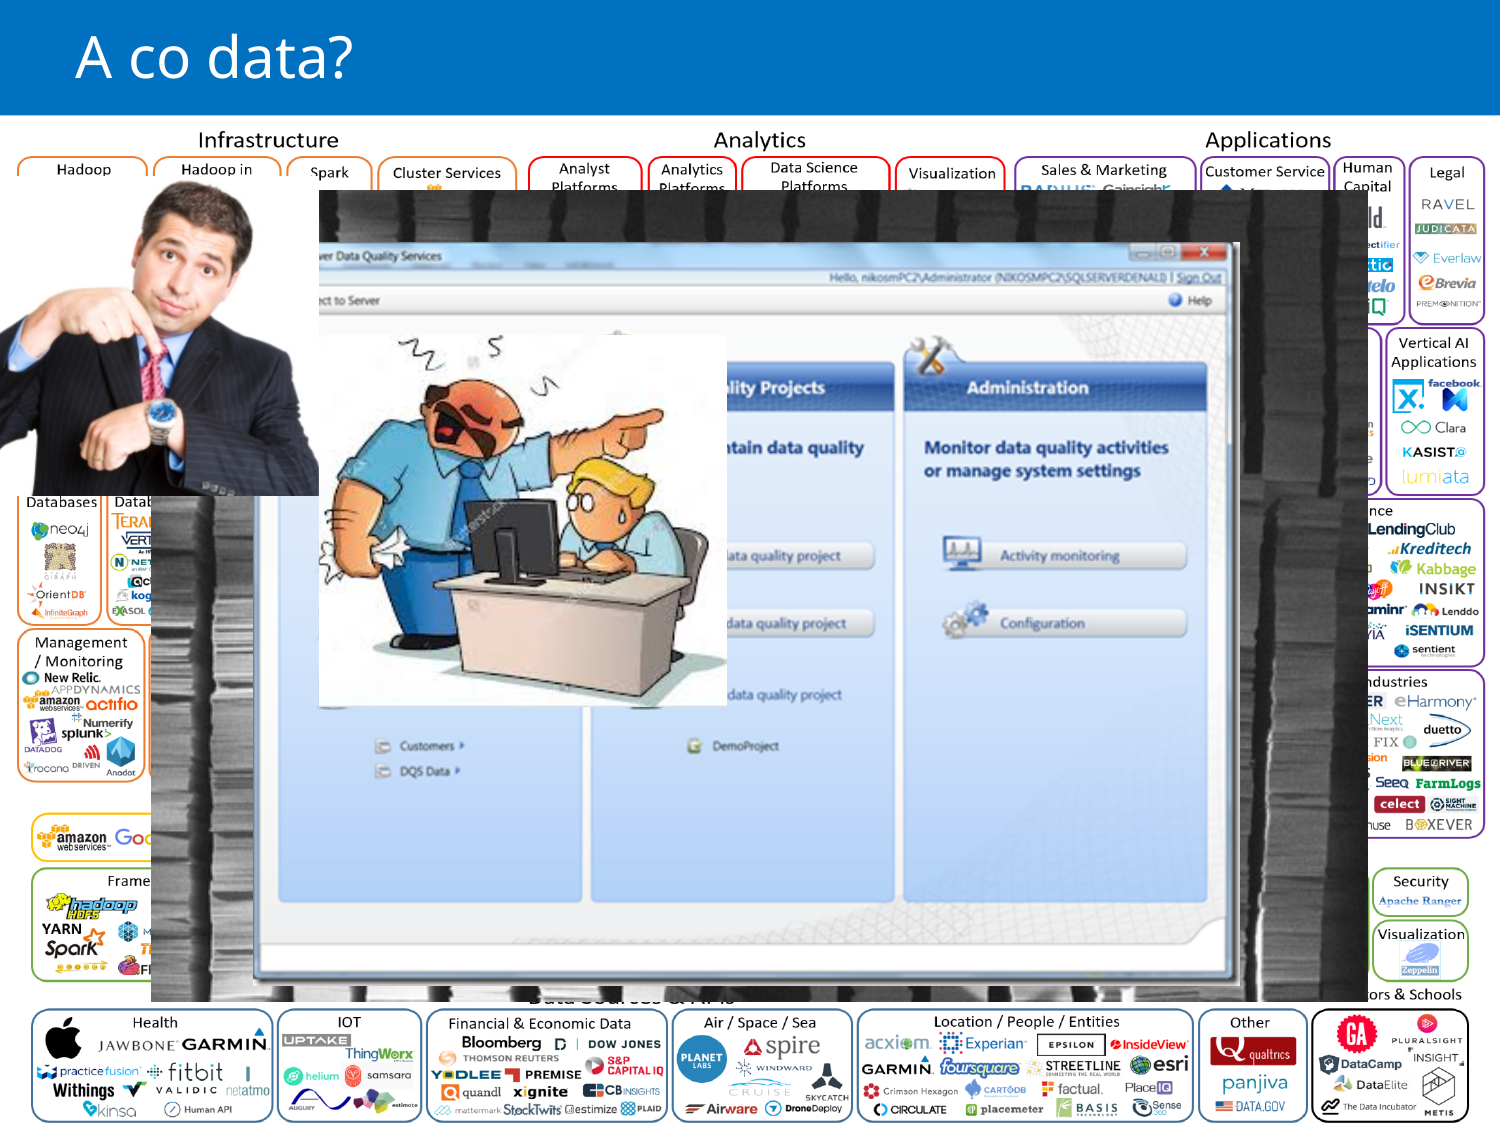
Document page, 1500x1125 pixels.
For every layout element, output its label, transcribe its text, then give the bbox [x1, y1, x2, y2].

title A co data? [75, 0, 1351, 119]
picture [0, 121, 1500, 1125]
